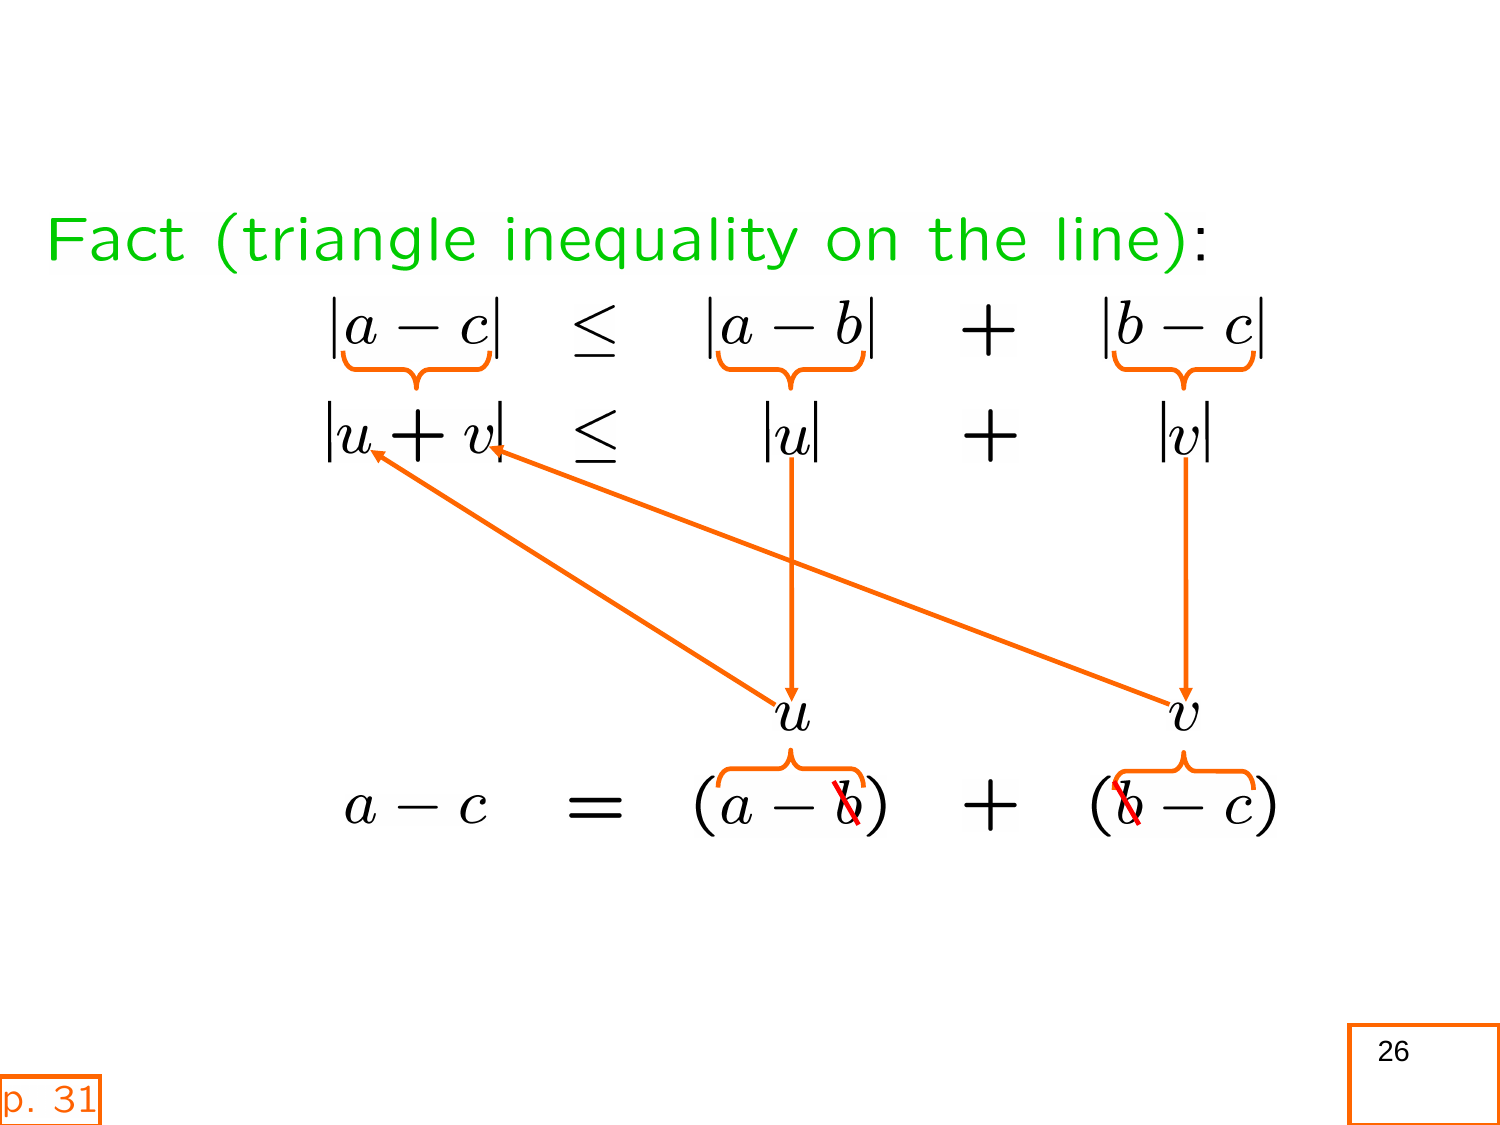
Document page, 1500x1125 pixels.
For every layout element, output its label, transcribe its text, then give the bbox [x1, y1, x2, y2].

picture [1166, 423, 1201, 456]
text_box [330, 296, 1264, 363]
picture [574, 409, 616, 463]
picture [334, 409, 496, 463]
picture [771, 699, 810, 732]
text_box [722, 750, 859, 773]
picture [49, 212, 1206, 276]
text_box [1174, 370, 1194, 389]
picture [1166, 699, 1201, 732]
text_box [780, 370, 801, 389]
text_box [785, 562, 798, 698]
text_box [1349, 1025, 1500, 1125]
picture [3, 1085, 96, 1118]
text_box [1179, 464, 1193, 698]
picture [962, 409, 1019, 463]
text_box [344, 794, 624, 826]
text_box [693, 775, 1277, 838]
slide_number 26 [1074, 1024, 1425, 1103]
text_box [0, 1076, 100, 1087]
text_box [1120, 752, 1247, 773]
picture [771, 423, 810, 456]
text_box [406, 370, 427, 389]
